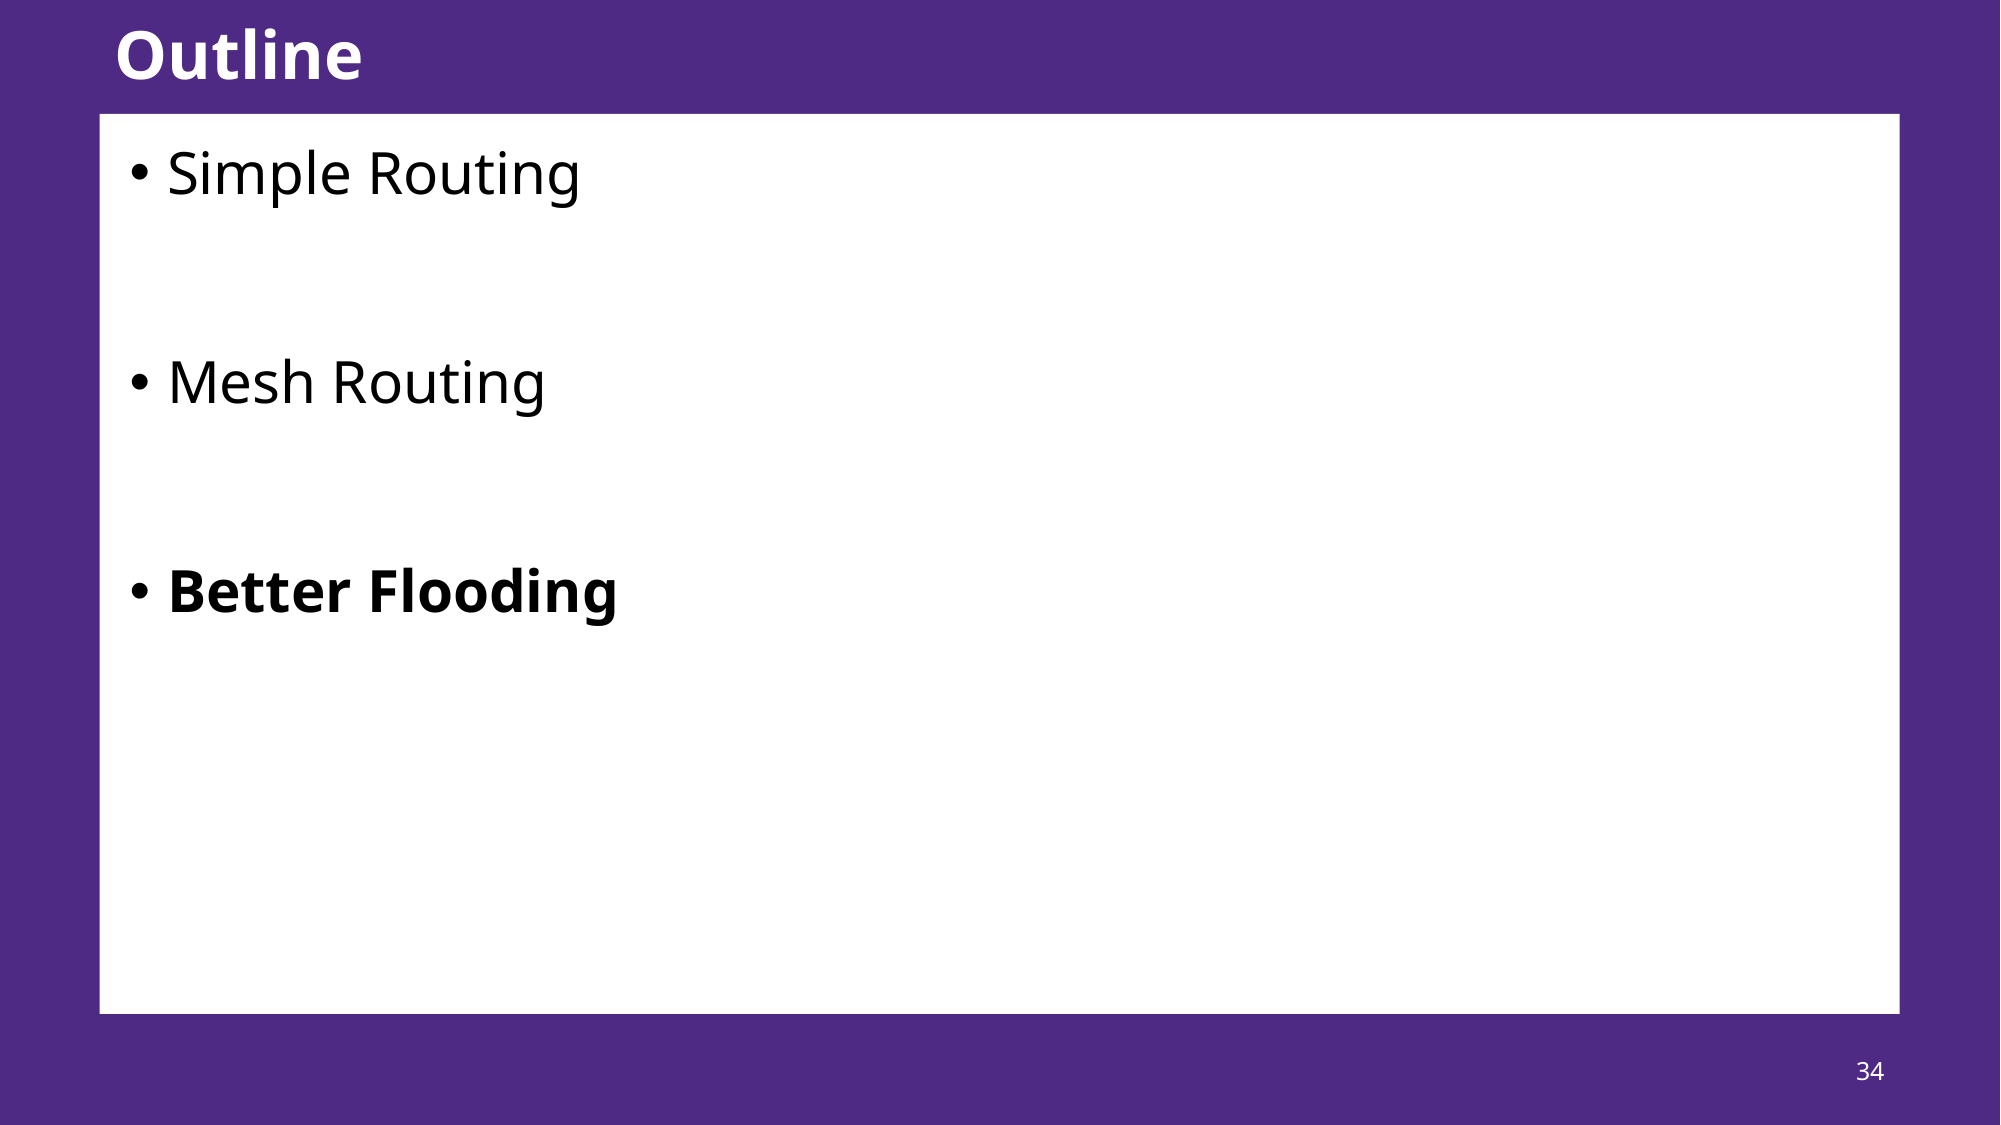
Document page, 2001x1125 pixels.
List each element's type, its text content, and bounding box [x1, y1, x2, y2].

list Simple Routing Mesh Routing Better Flooding [99, 114, 1900, 1014]
title Outline [99, 1, 1900, 114]
slide_number 34 [1749, 1042, 1900, 1103]
